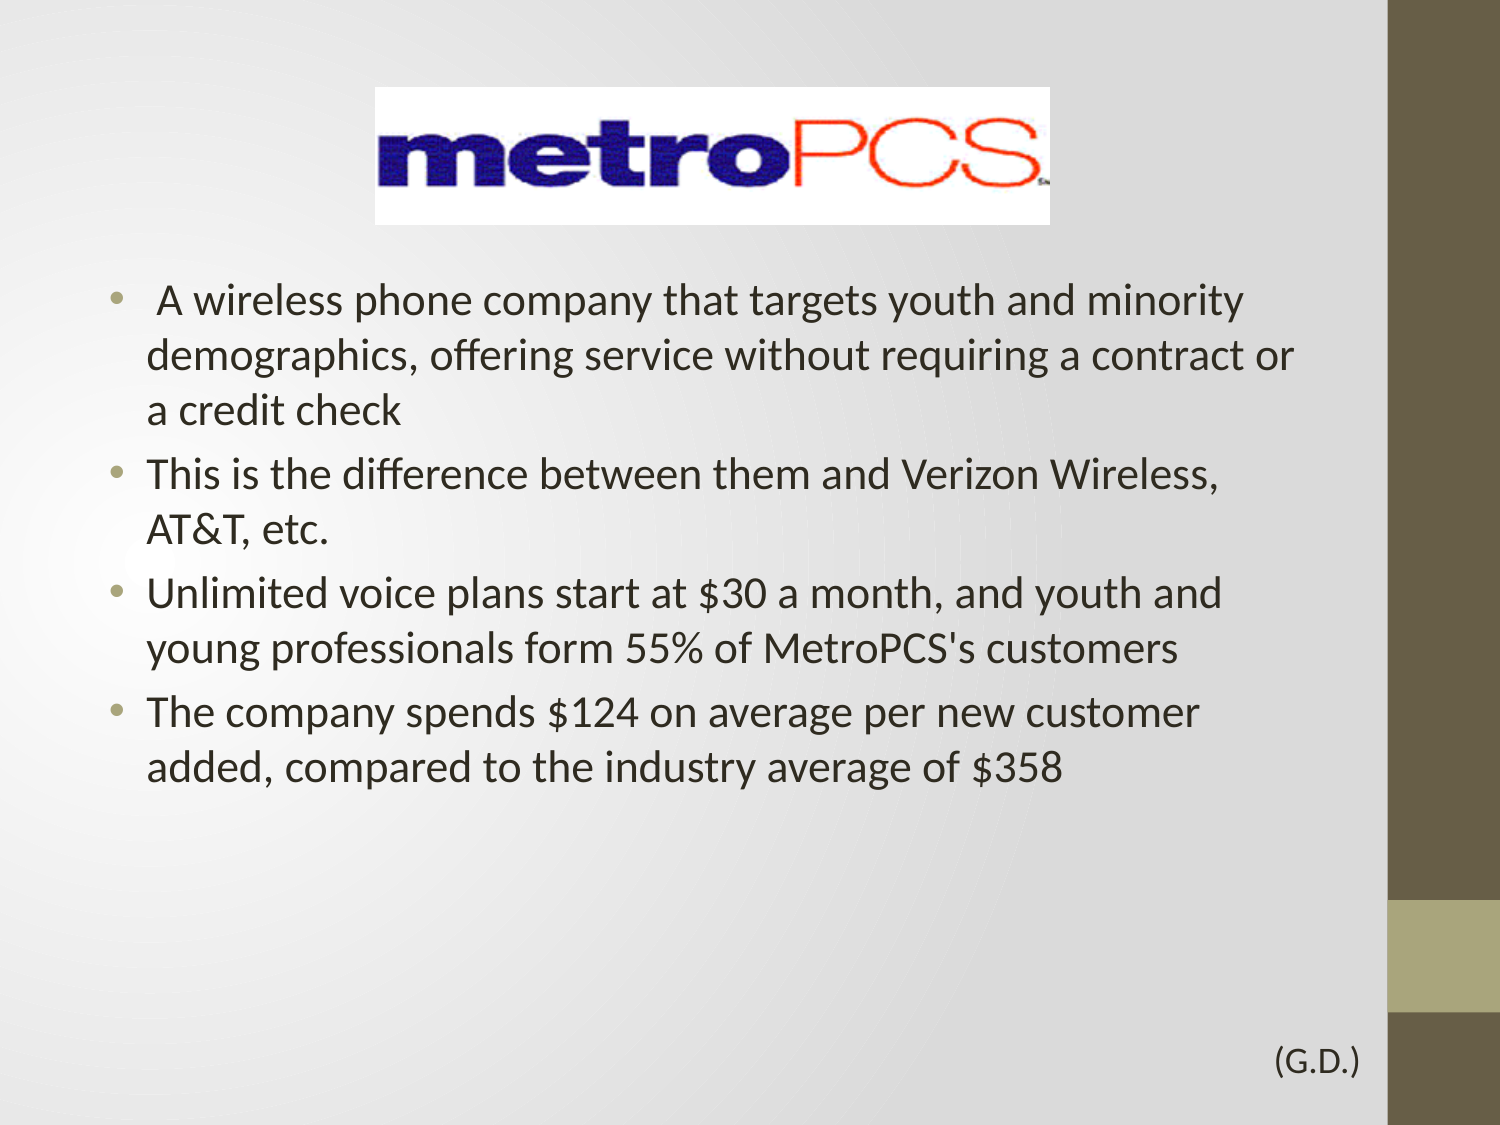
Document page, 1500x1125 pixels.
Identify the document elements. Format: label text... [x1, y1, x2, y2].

picture [374, 87, 1051, 226]
text_box (G.D.) [1258, 1028, 1392, 1088]
list A wireless phone company that targets youth and minority demographics, offering service without requiring a contract or a credit check This is the difference between them and Verizon Wireless, AT&T, etc. Unlimited voice plans start at $30 a month, and youth and young professionals form 55% of MetroPCS's customers The company spends $124 on average per new customer added, compared to the industry average of $358 [75, 262, 1325, 1050]
